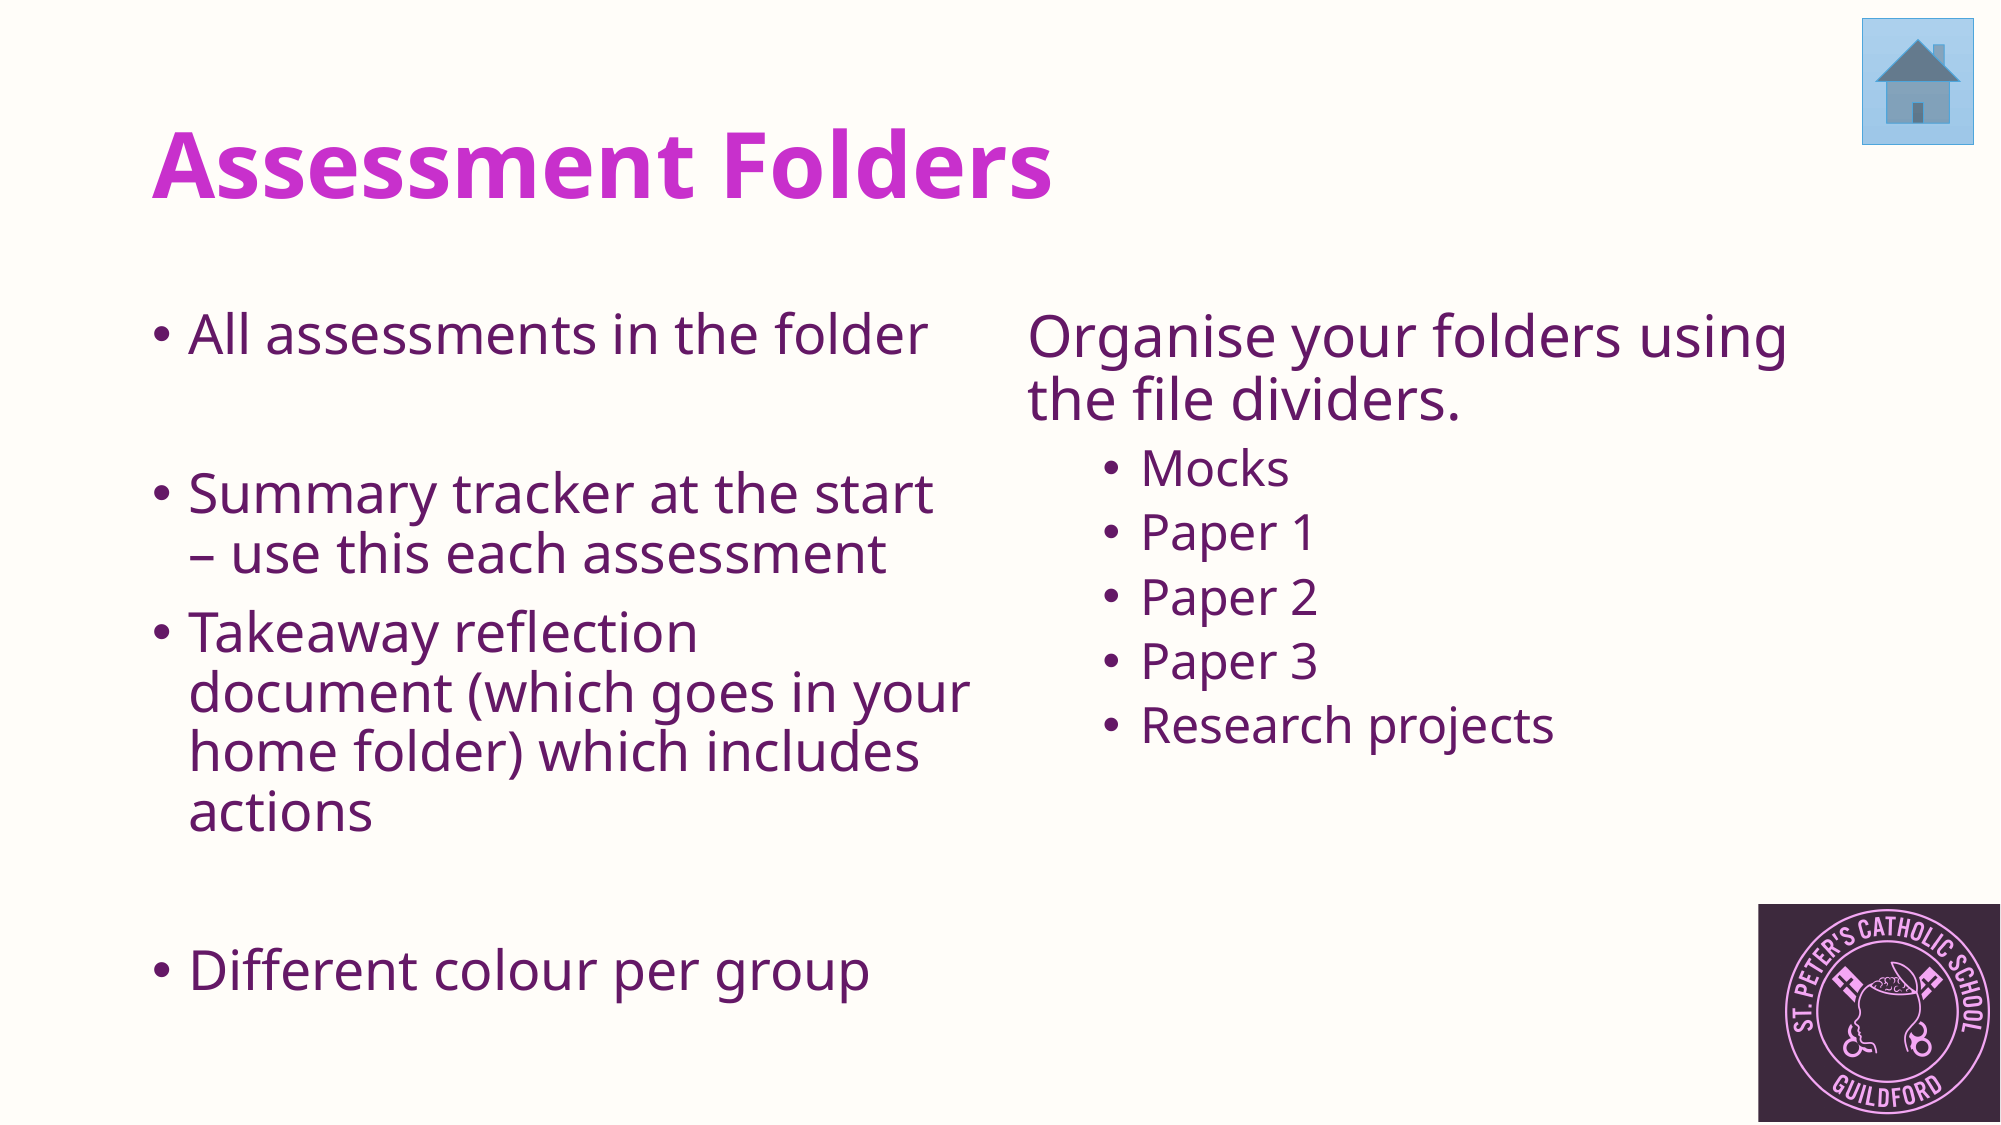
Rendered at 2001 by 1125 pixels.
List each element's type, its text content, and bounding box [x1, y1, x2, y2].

list All assessments in the folder Summary tracker at the start – use this each assessment Takeaway reflection document (which goes in your home folder) which includes actions Different colour per group [137, 299, 988, 1014]
title Assessment Folders [137, 59, 1863, 278]
list Organise your folders using the file dividers. Mocks Paper 1 Paper 2 Paper 3 Research projects [1012, 299, 1863, 1014]
text_box [1862, 18, 1974, 145]
